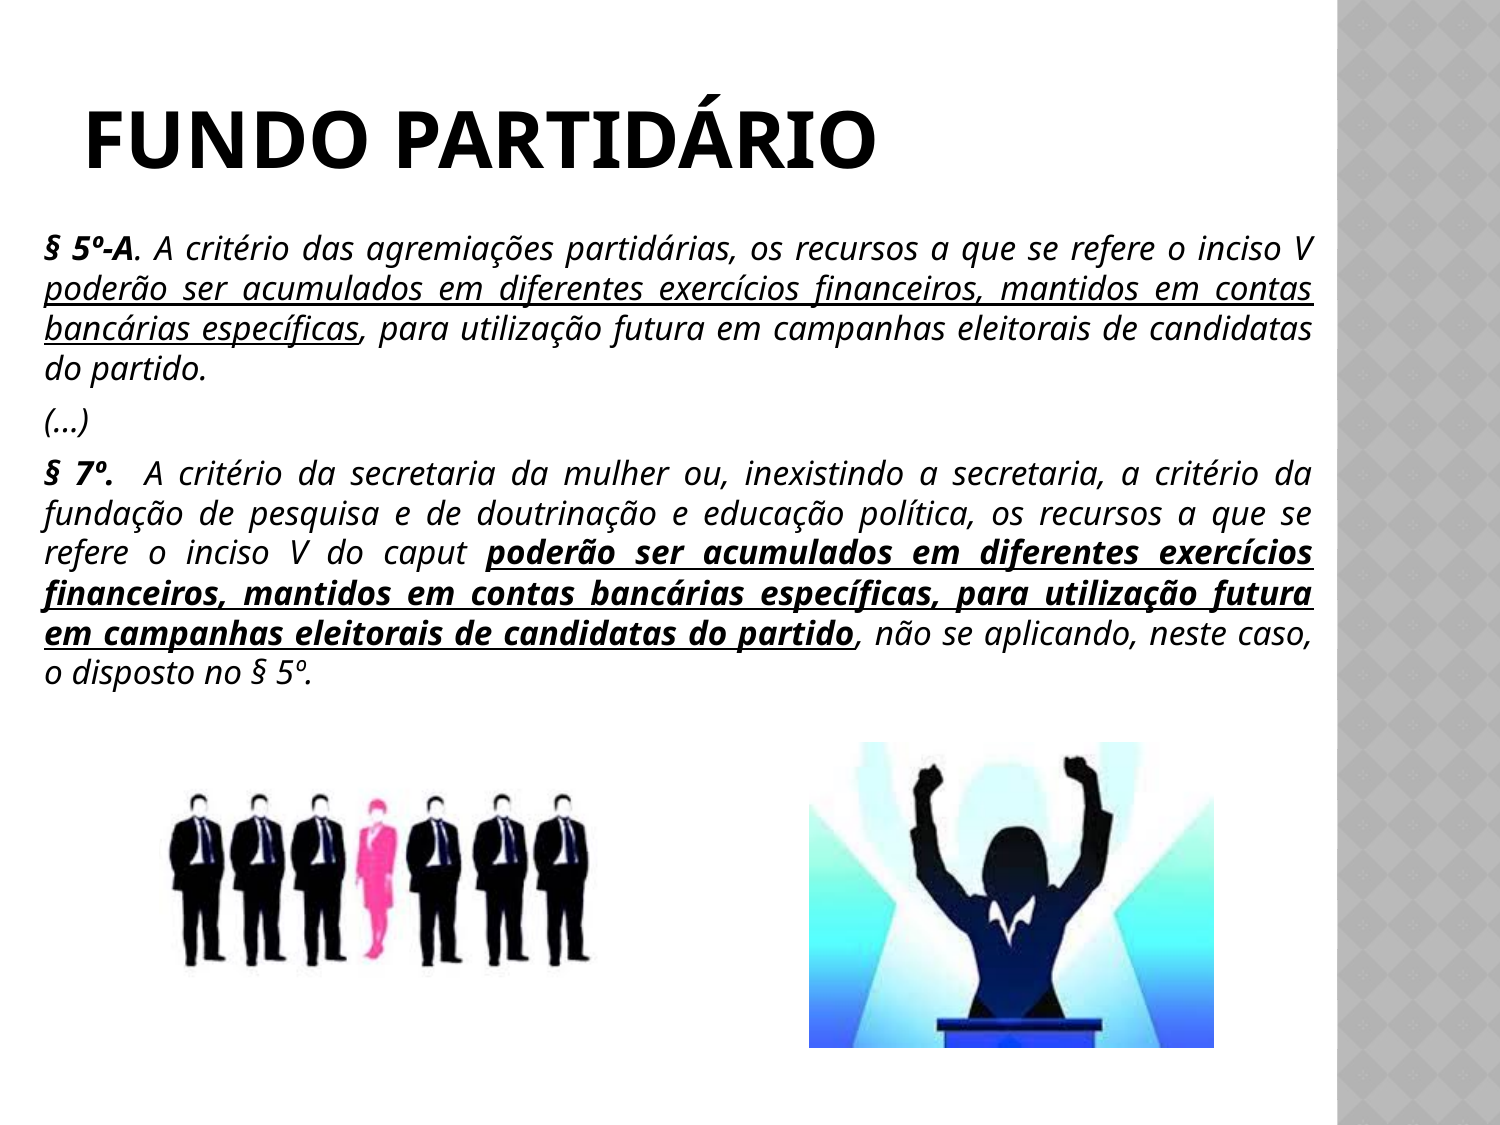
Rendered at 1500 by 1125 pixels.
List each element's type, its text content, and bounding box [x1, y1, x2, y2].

list § 5º-A. A critério das agremiações partidárias, os recursos a que se refere o inciso V poderão ser acumulados em diferentes exercícios financeiros, mantidos em contas bancárias específicas, para utilização futura em campanhas eleitorais de candidatas do partido. (...) § 7º. A critério da secretaria da mulher ou, inexistindo a secretaria, a critério da fundação de pesquisa e de doutrinação e educação política, os recursos a que se refere o inciso V do caput poderão ser acumulados em diferentes exercícios financeiros, mantidos em contas bancárias específicas, para utilização futura em campanhas eleitorais de candidatas do partido, não se aplicando, neste caso, o disposto no § 5º. [29, 219, 1329, 1094]
picture [808, 742, 1215, 1049]
picture [158, 739, 607, 1016]
title FUNDO PARTIDÁRIO [75, 52, 1263, 185]
